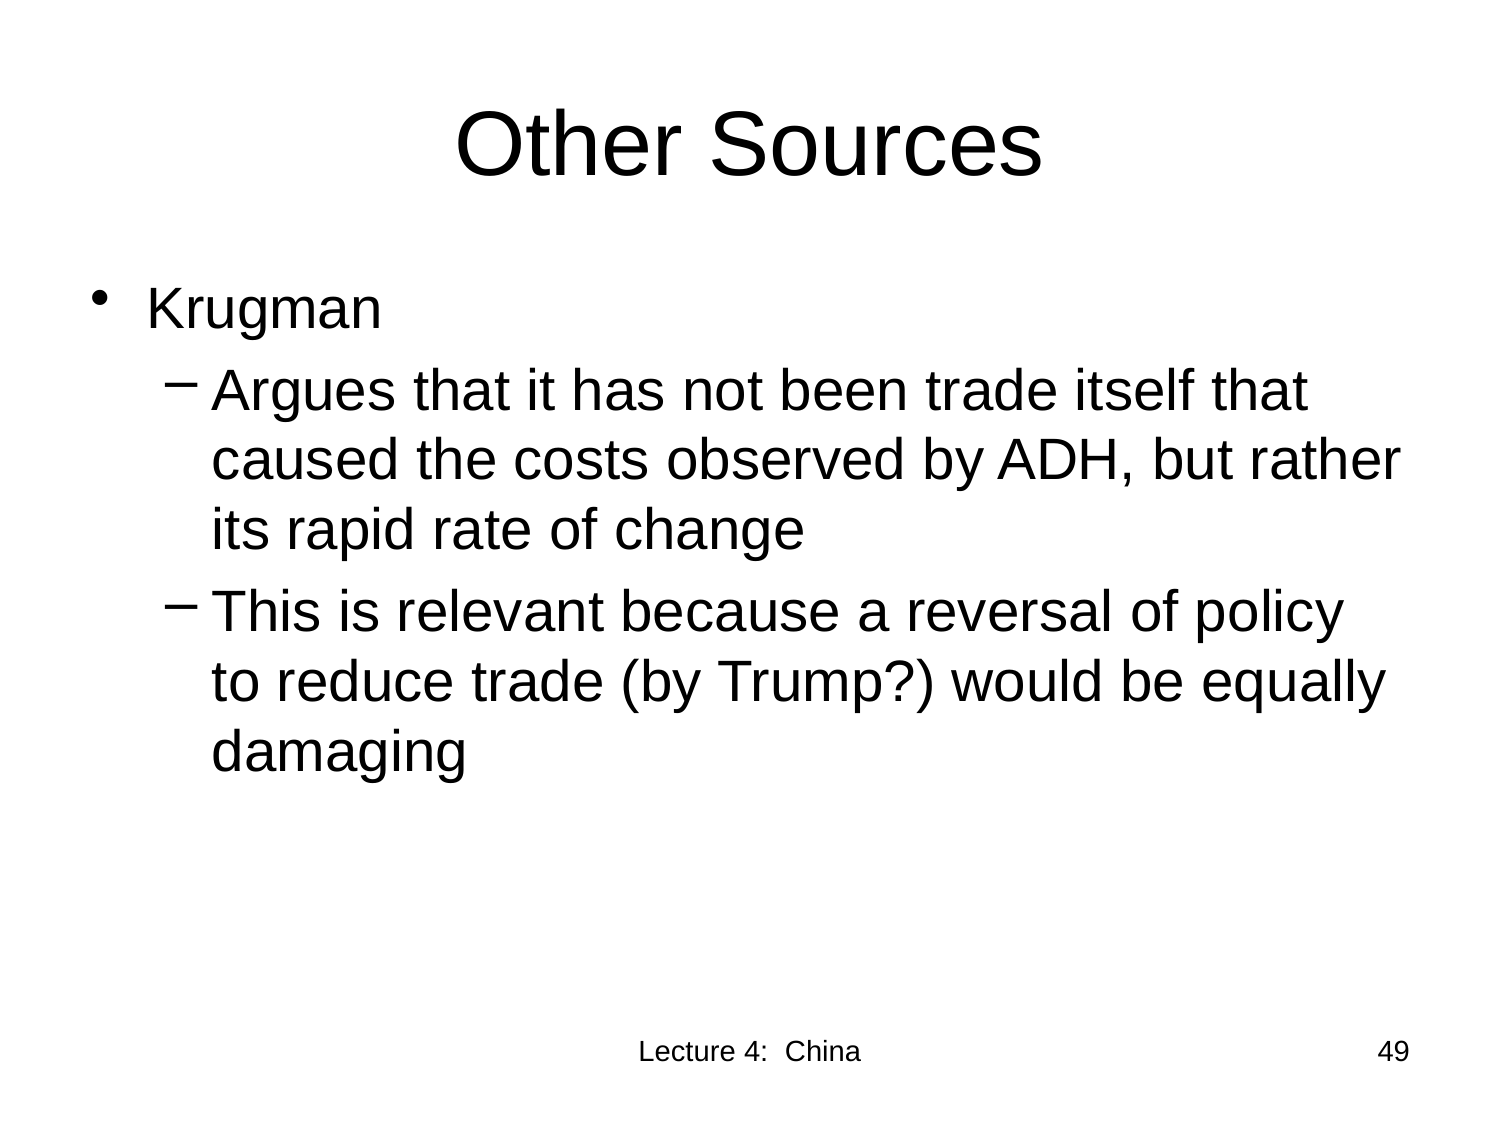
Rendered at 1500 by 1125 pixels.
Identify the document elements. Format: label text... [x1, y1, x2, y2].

title Other Sources [74, 44, 1426, 233]
footer Lecture 4: China [512, 1024, 988, 1103]
list Krugman Argues that it has not been trade itself that caused the costs observed by ADH, but rather its rapid rate of change This is relevant because a reversal of policy to reduce trade (by Trump?) would be equally damaging [74, 262, 1426, 1006]
slide_number 49 [1074, 1024, 1426, 1103]
